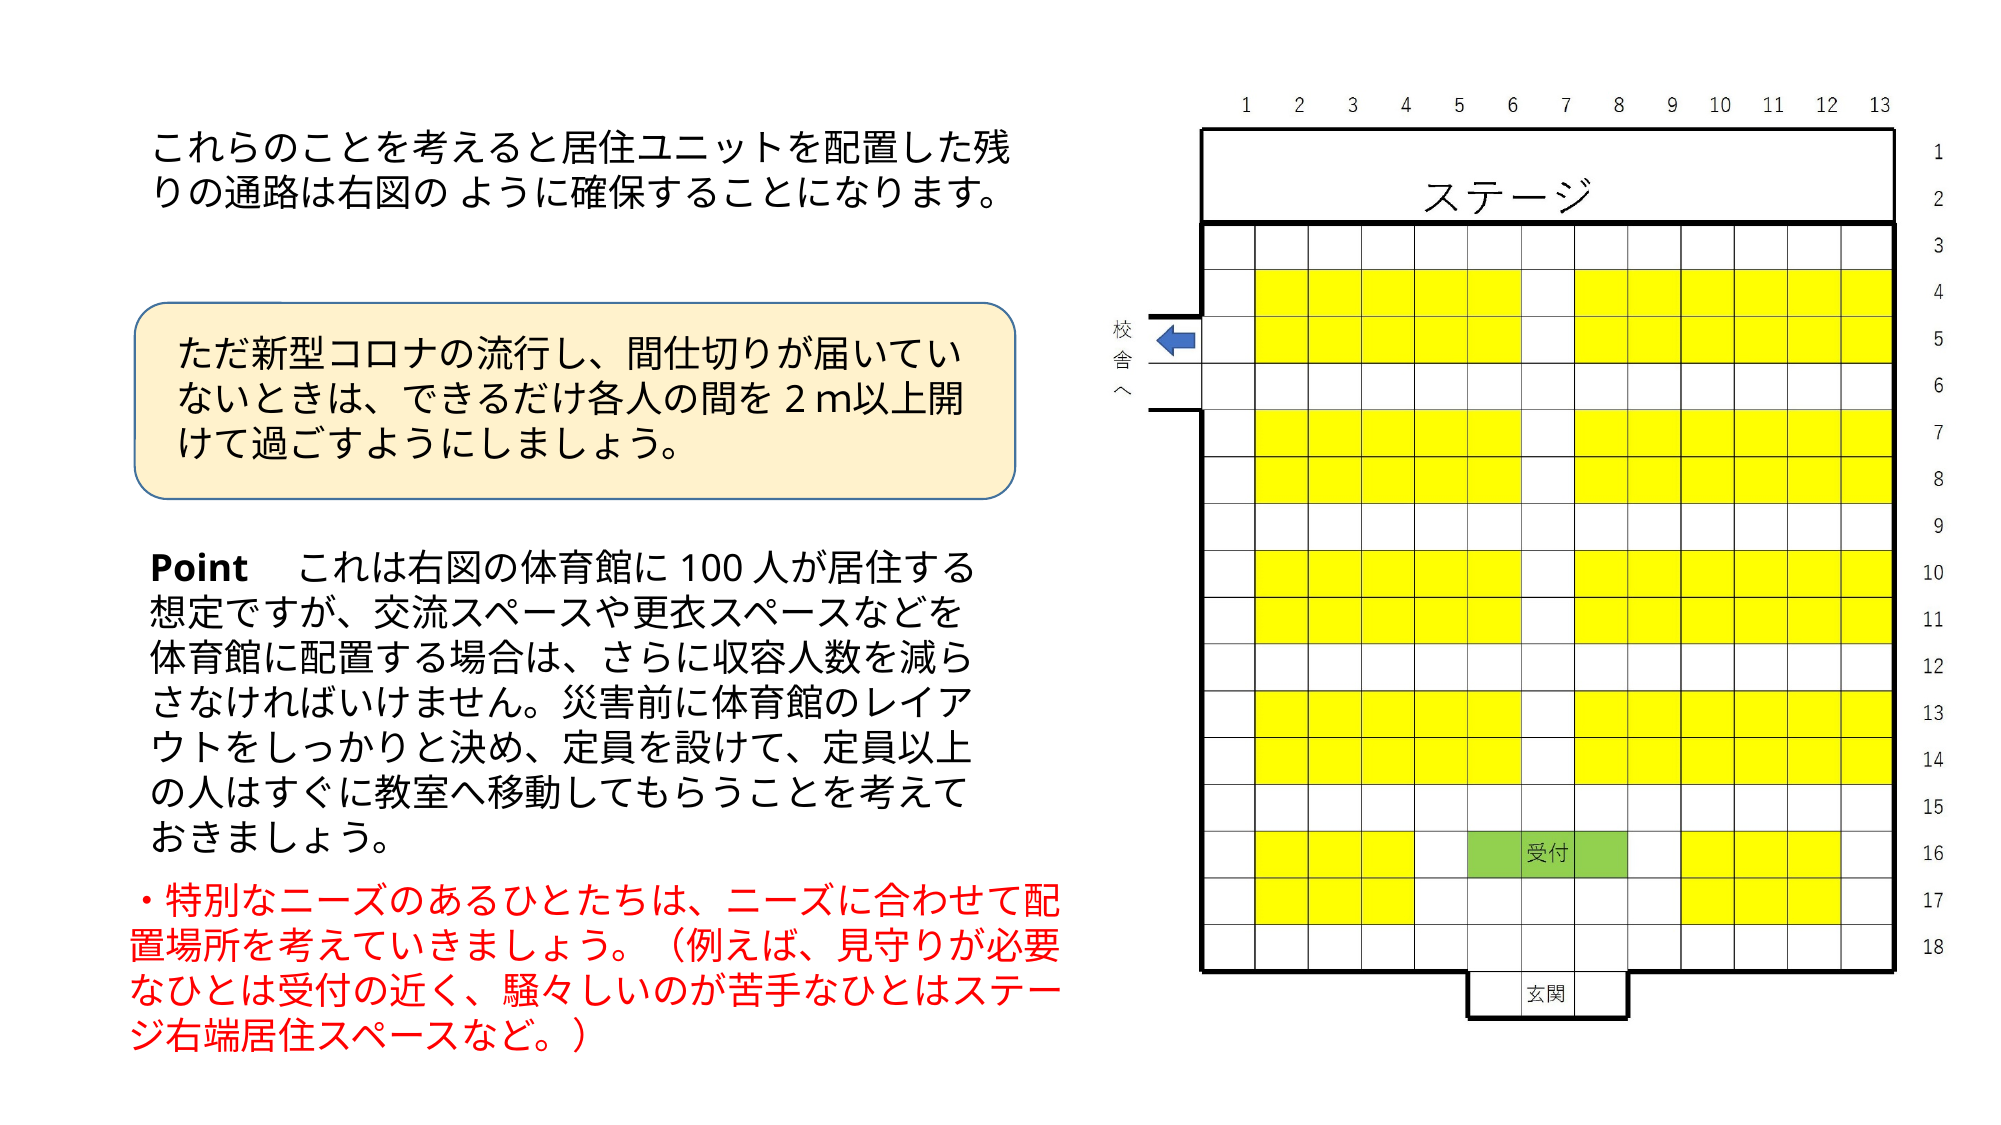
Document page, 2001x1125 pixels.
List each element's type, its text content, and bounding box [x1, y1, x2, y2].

picture [1092, 79, 1984, 1046]
text_box ただ新型コロナの流行し、間仕切りが届いていないときは、できるだけ各人の間を2ｍ以上開けて過ごすようにしましょう。 [161, 323, 997, 473]
text_box ・特別なニーズのあるひとたちは、ニーズに合わせて配置場所を考えていきましょう。（例えば、見守りが必要なひとは受付の近く、騒々しいのが苦手なひとはステージ右端居住スペースなど。） [113, 869, 1114, 1065]
text_box [133, 301, 1017, 501]
text_box これらのことを考えると居住ユニットを配置した残りの通路は右図の ように確保することになります。 [134, 116, 1028, 222]
text_box Point これは右図の体育館に100人が居住する想定ですが、交流スペースや更衣スペースなどを体育館に配置する場合は、さらに収容人数を減らさなければいけません。災害前に体育館のレイアウトをしっかりと決め、定員を設けて、定員以上の人はすぐに教室へ移動してもらうことを考えておきましょう。 [134, 536, 1016, 867]
